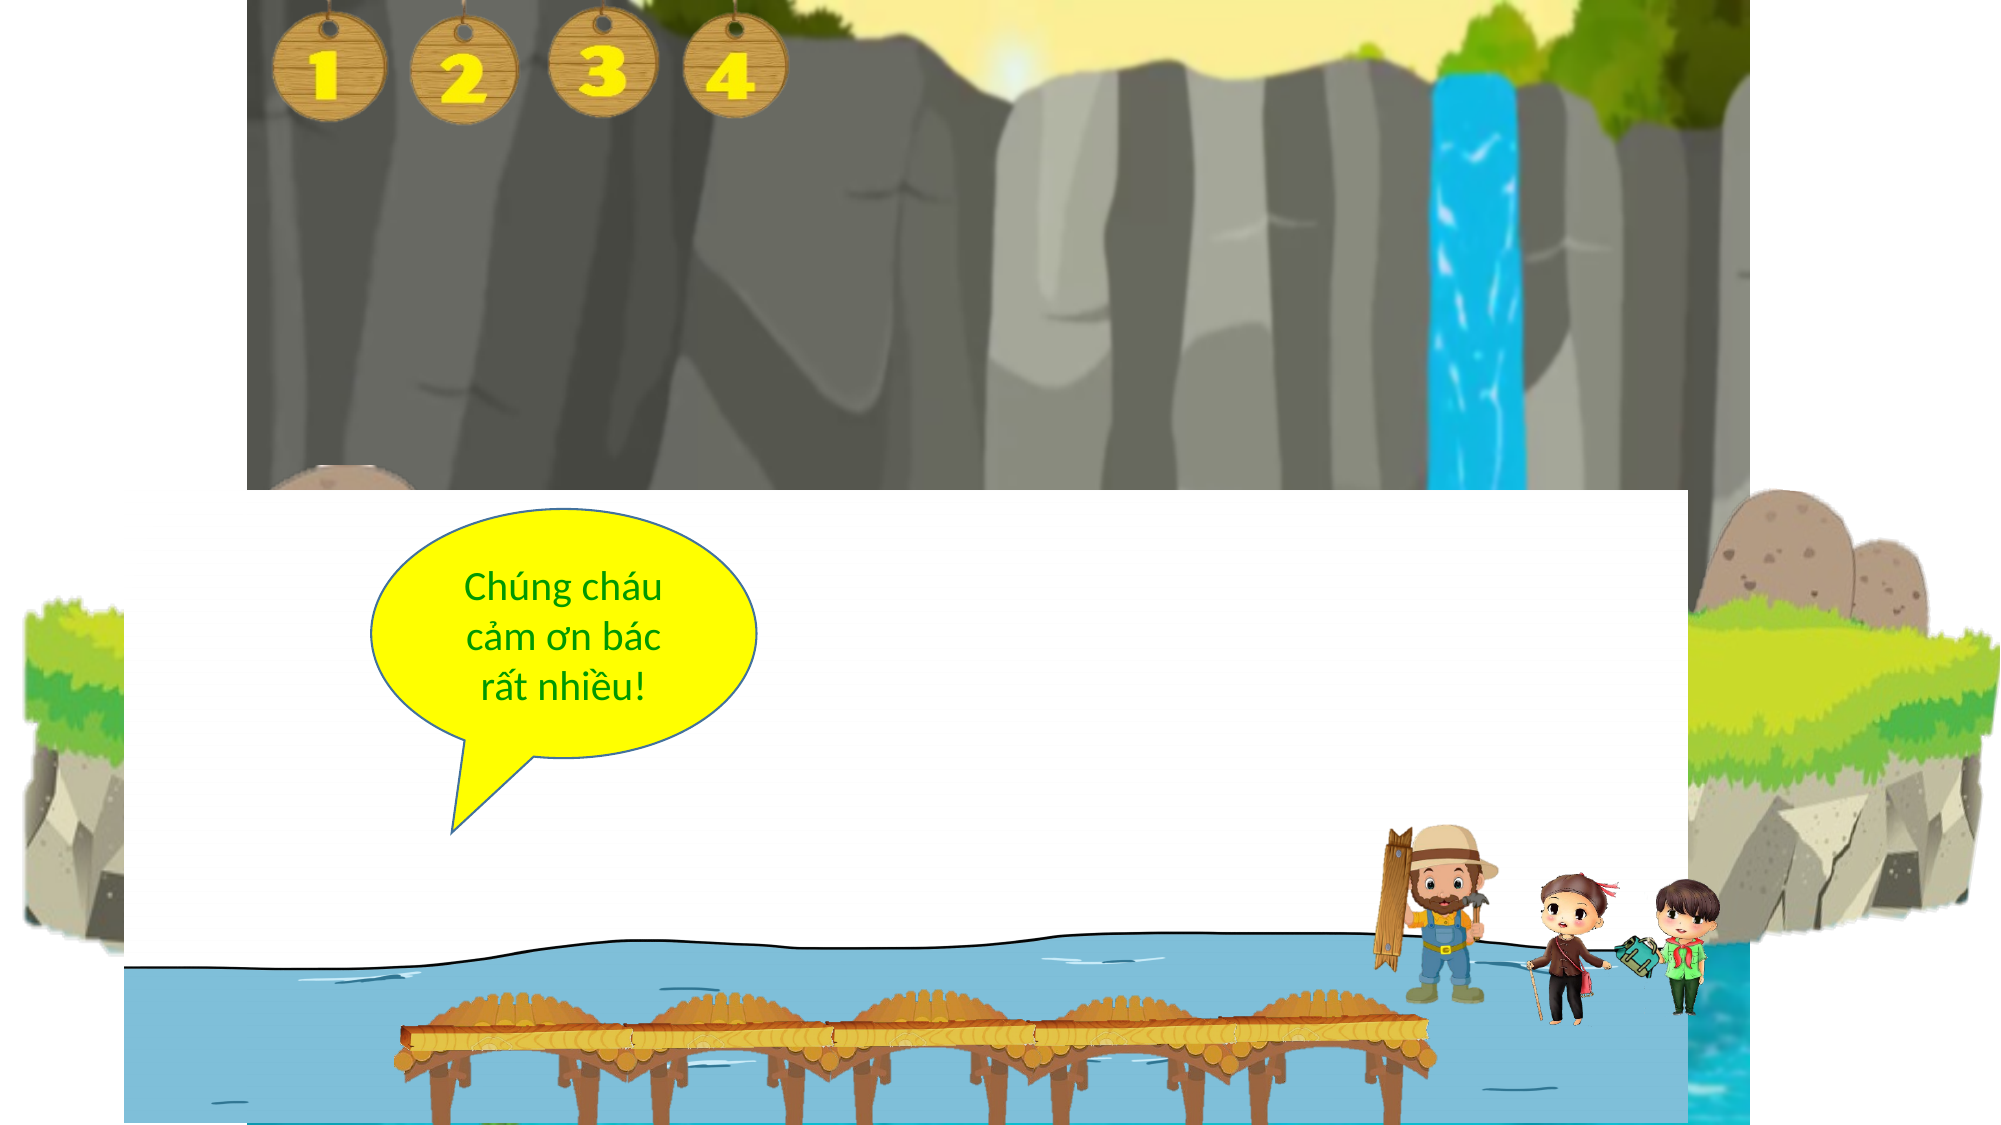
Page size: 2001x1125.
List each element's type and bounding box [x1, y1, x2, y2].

text_box [638, 989, 840, 1125]
text_box [1212, 986, 1438, 1125]
text_box [394, 989, 638, 1125]
picture [0, 0, 2000, 1125]
text_box [819, 986, 1043, 1125]
text_box [1043, 992, 1241, 1125]
